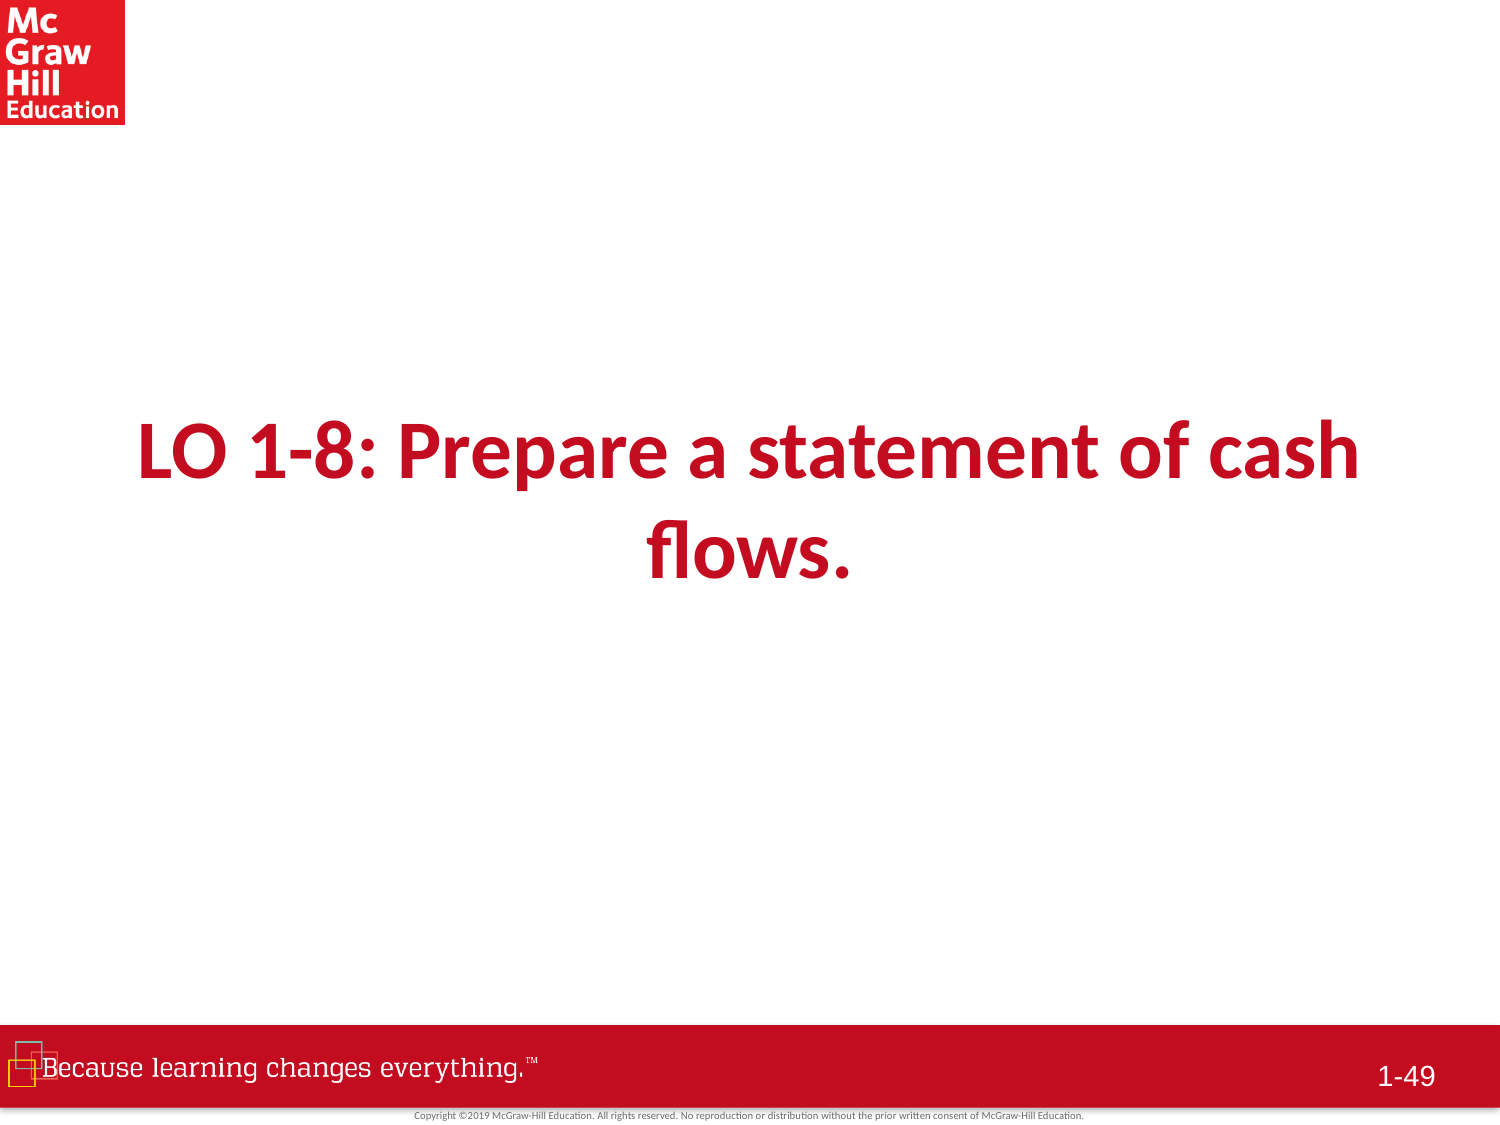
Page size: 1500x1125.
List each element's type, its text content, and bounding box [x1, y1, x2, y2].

picture [0, 0, 125, 125]
title LO 1-8: Prepare a statement of cash flows. [37, 387, 1463, 675]
picture [8, 1041, 538, 1087]
slide_number 1-48 [1362, 1050, 1500, 1113]
